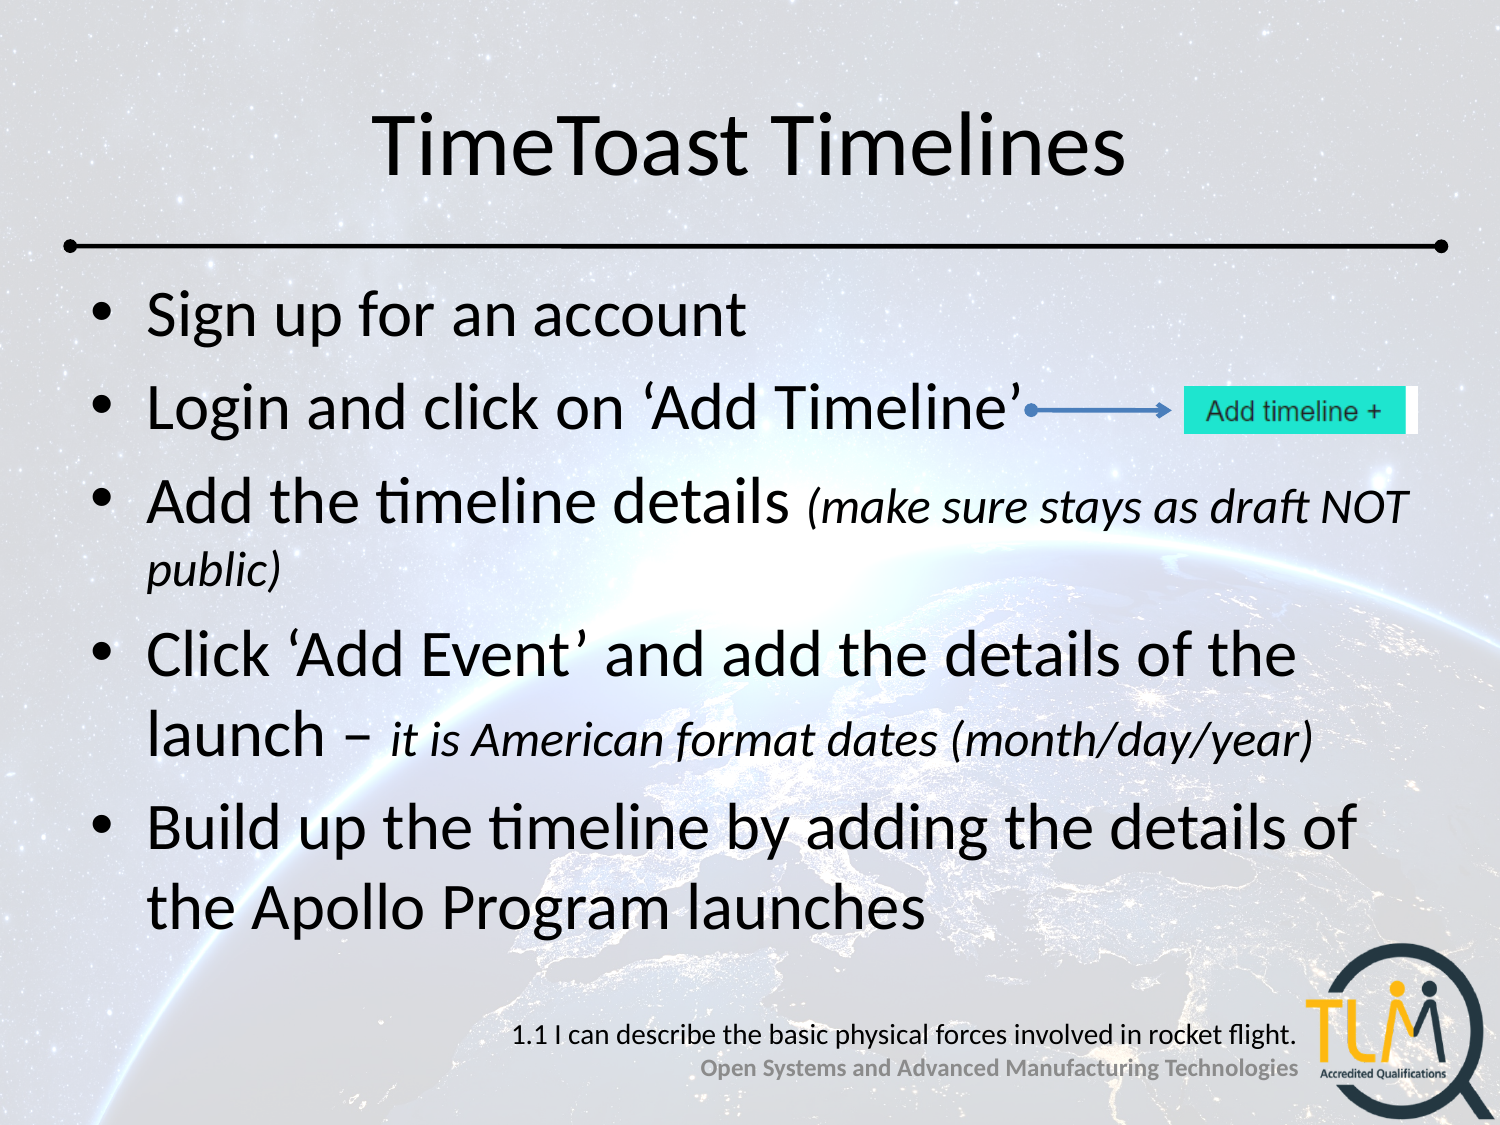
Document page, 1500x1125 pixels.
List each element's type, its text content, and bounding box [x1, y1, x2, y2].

picture [1300, 937, 1500, 1125]
title TimeToast Timelines [75, 45, 1425, 233]
picture [1183, 386, 1419, 434]
list Sign up for an account Login and click on ‘Add Timeline’ Add the timeline details (make sure stays as draft NOT public) Click ‘Add Event’ and add the details of the launch – it is American format dates (month/day/year) Build up the timeline by adding the details of the Apollo Program launches [75, 262, 1425, 1005]
